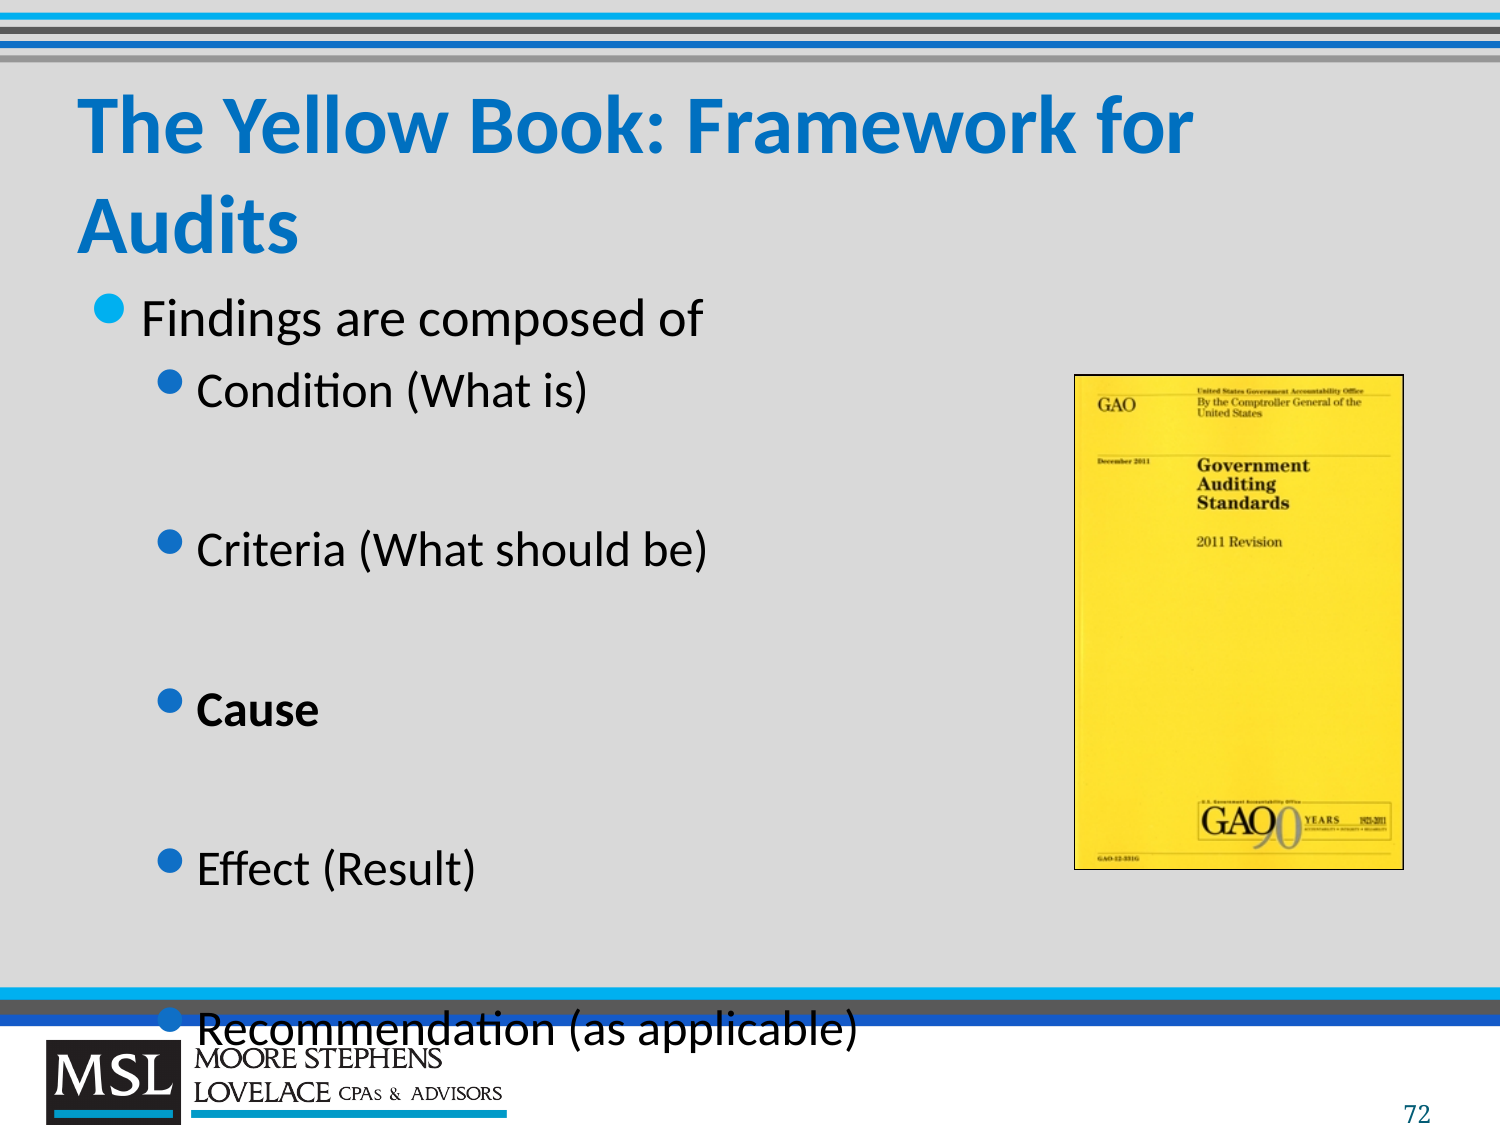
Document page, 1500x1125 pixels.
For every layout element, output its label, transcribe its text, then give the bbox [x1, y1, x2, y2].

slide_number 72 [1343, 1095, 1432, 1125]
picture [1074, 374, 1405, 870]
title Auditor association -- Official Statements (OS) [1068, 376, 1409, 880]
list Findings are composed of Condition (What is) Criteria (What should be) Cause Effect (Result) Recommendation (as applicable) [75, 275, 1425, 975]
picture [24, 1025, 528, 1125]
title The Yellow Book: Framework for Audits [62, 62, 1413, 250]
